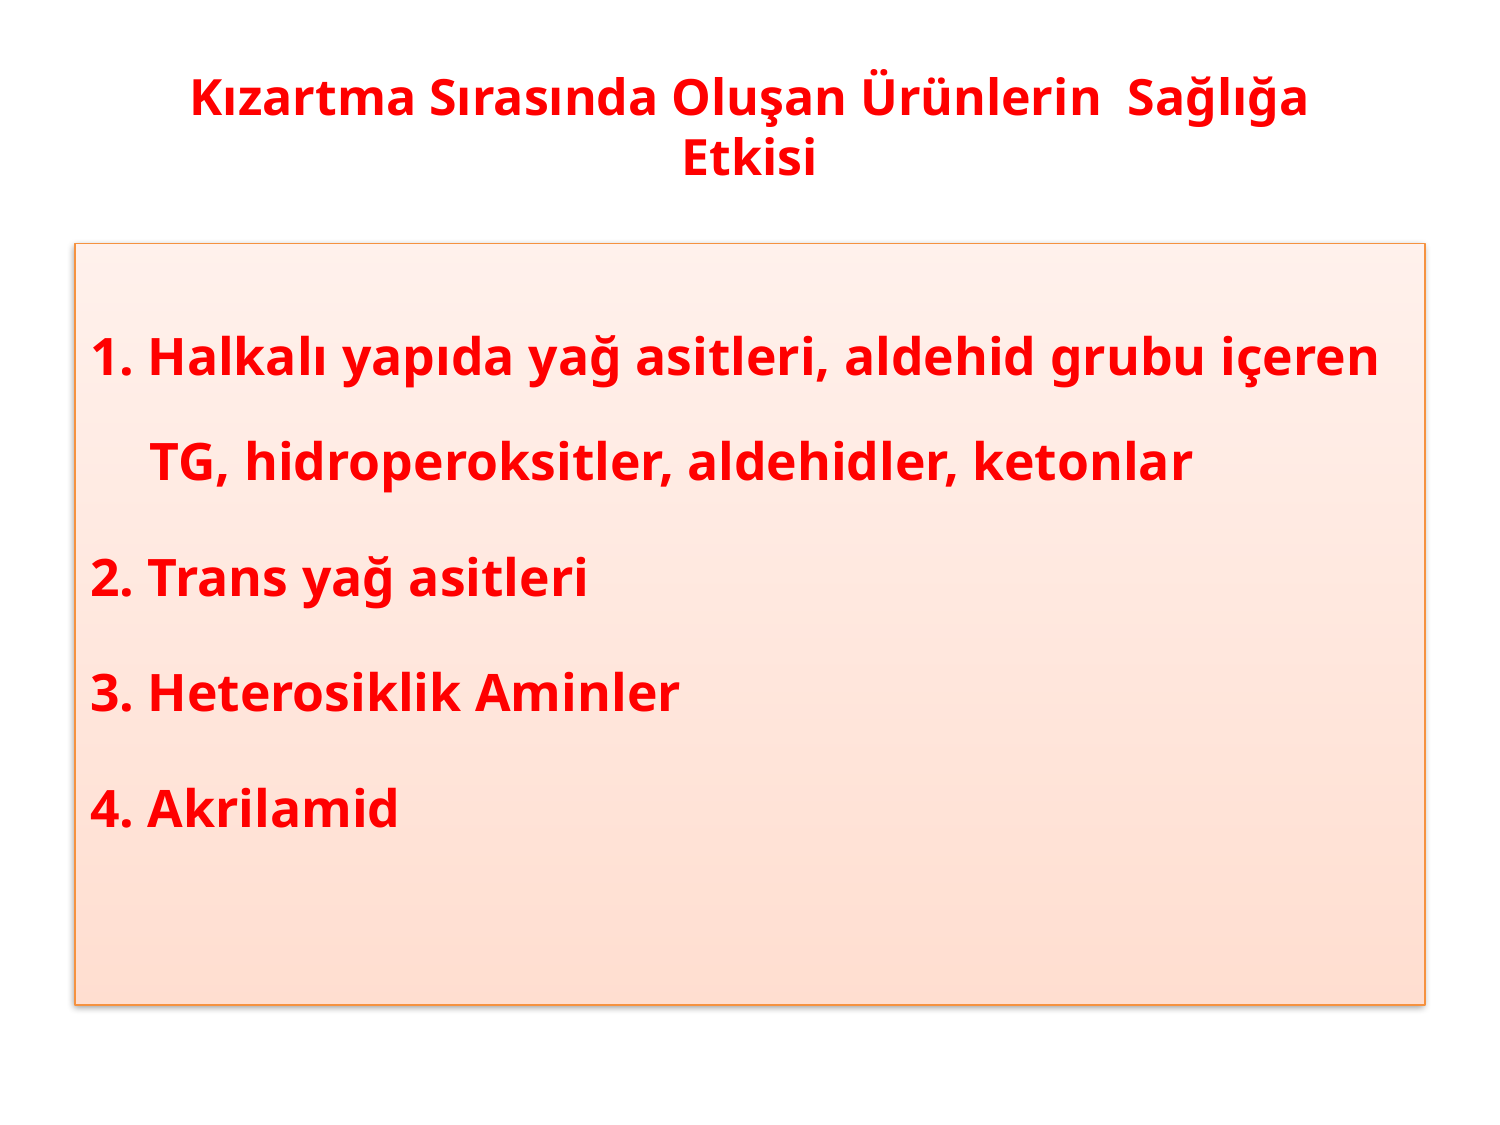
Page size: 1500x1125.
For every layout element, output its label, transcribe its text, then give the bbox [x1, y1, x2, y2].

list 1. Halkalı yapıda yağ asitleri, aldehid grubu içeren TG, hidroperoksitler, aldehidler, ketonlar 2. Trans yağ asitleri 3. Heterosiklik Aminler 4. Akrilamid [74, 243, 1426, 1006]
title Kızartma Sırasında Oluşan Ürünlerin Sağlığa Etkisi [112, 42, 1388, 209]
